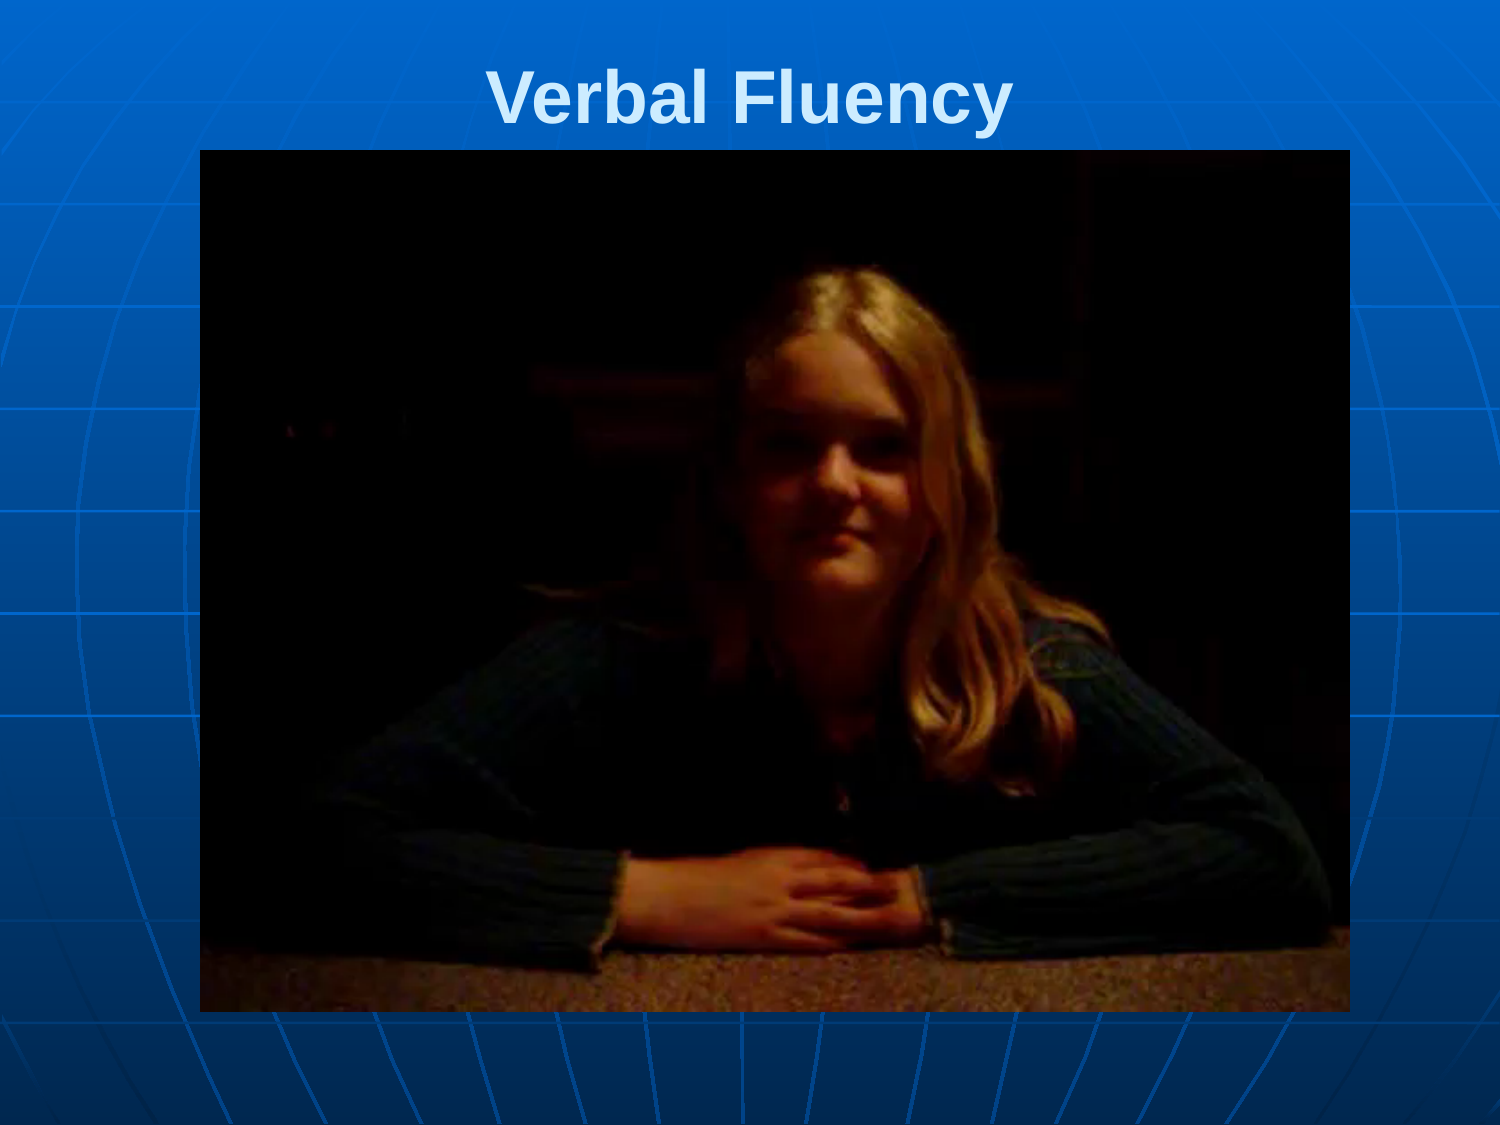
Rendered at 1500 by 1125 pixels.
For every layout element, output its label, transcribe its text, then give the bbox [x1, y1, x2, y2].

title Verbal Fluency [37, 37, 1463, 150]
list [199, 149, 1351, 1013]
